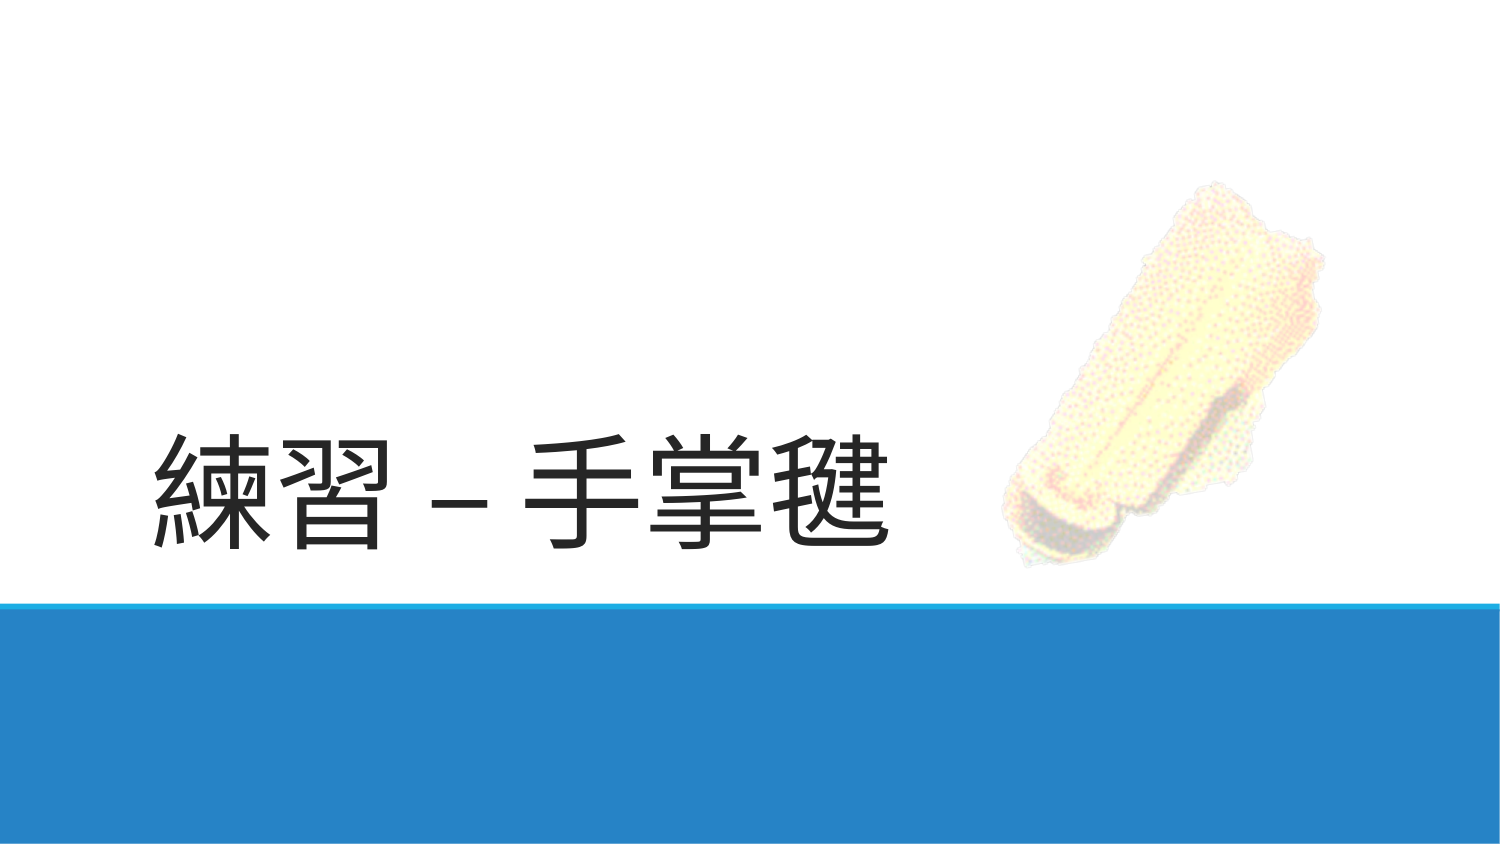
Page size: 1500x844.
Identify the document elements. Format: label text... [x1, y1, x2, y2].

picture [798, 104, 1466, 642]
text_box [0, 608, 1500, 844]
title 練習 – 手掌毽 [135, 93, 1373, 573]
text_box [1073, 602, 1500, 608]
text_box [0, 0, 1500, 602]
text_box [0, 602, 869, 608]
